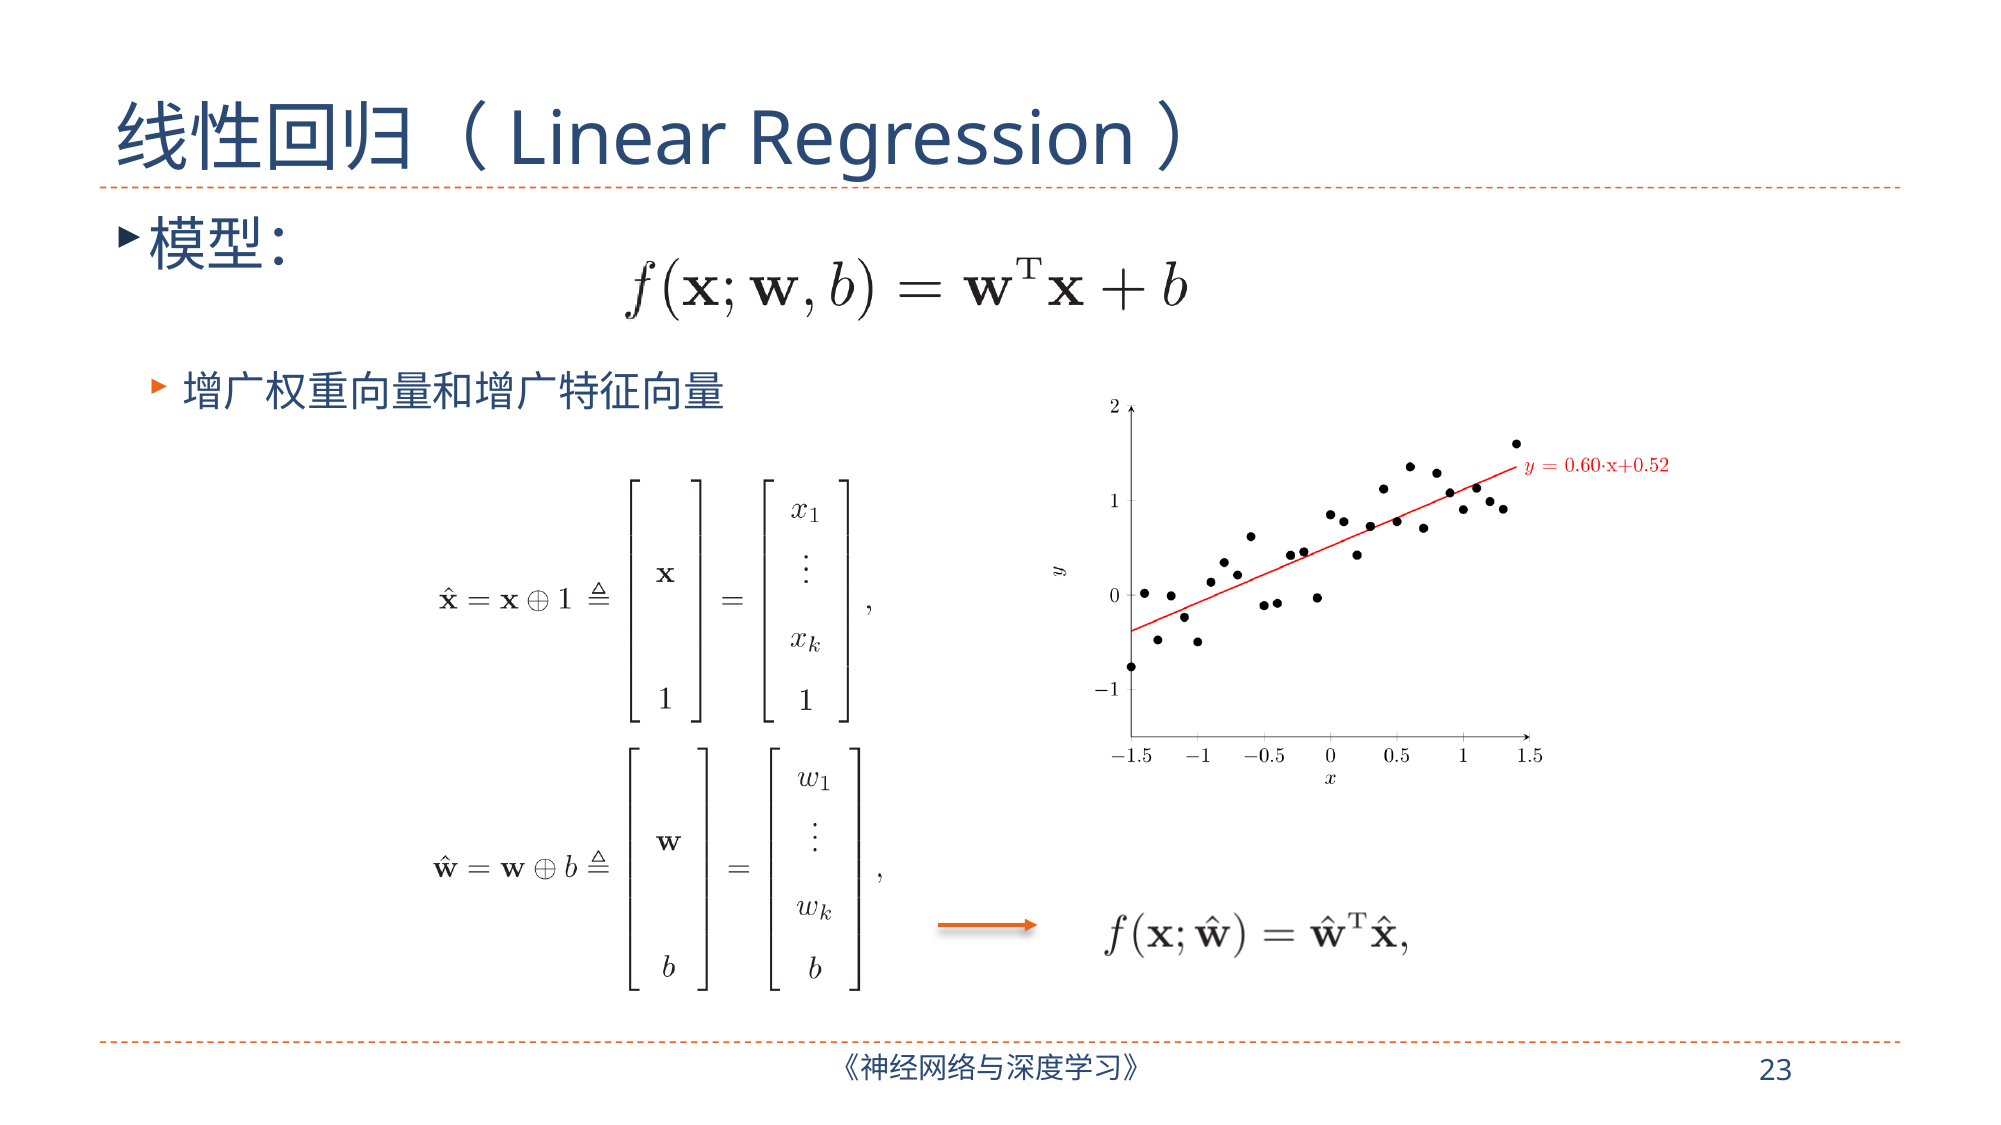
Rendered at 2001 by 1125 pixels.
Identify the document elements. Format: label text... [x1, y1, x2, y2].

picture [1089, 856, 1423, 994]
picture [417, 432, 906, 1011]
picture [1024, 383, 1704, 791]
list 模型： 增广权重向量和增广特征向量 [99, 200, 1900, 1010]
picture [612, 224, 1192, 342]
title 线性回归（Linear Regression） [99, 24, 1900, 188]
